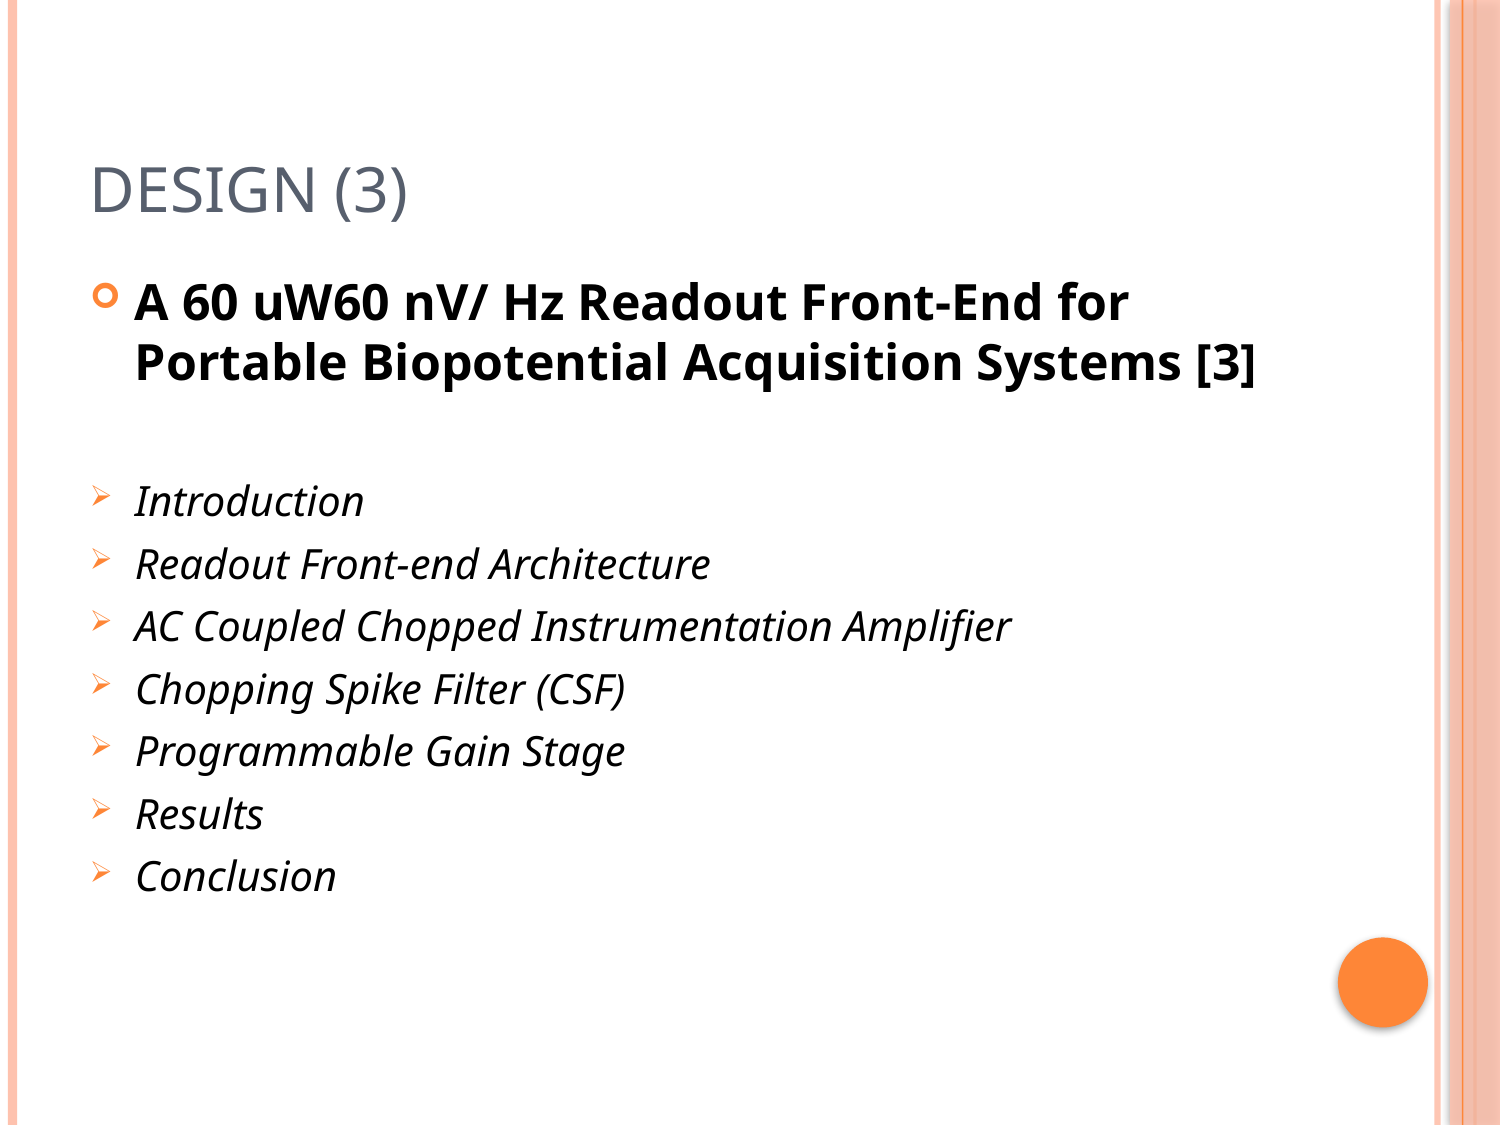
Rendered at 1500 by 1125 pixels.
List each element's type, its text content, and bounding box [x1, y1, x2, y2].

title DESIGN (3) [75, 45, 1300, 233]
list A 60 uW60 nV/ Hz Readout Front-End for Portable Biopotential Acquisition Systems [3] Introduction Readout Front-end Architecture AC Coupled Chopped Instrumentation Amplifier Chopping Spike Filter (CSF) Programmable Gain Stage Results Conclusion [75, 262, 1300, 1062]
